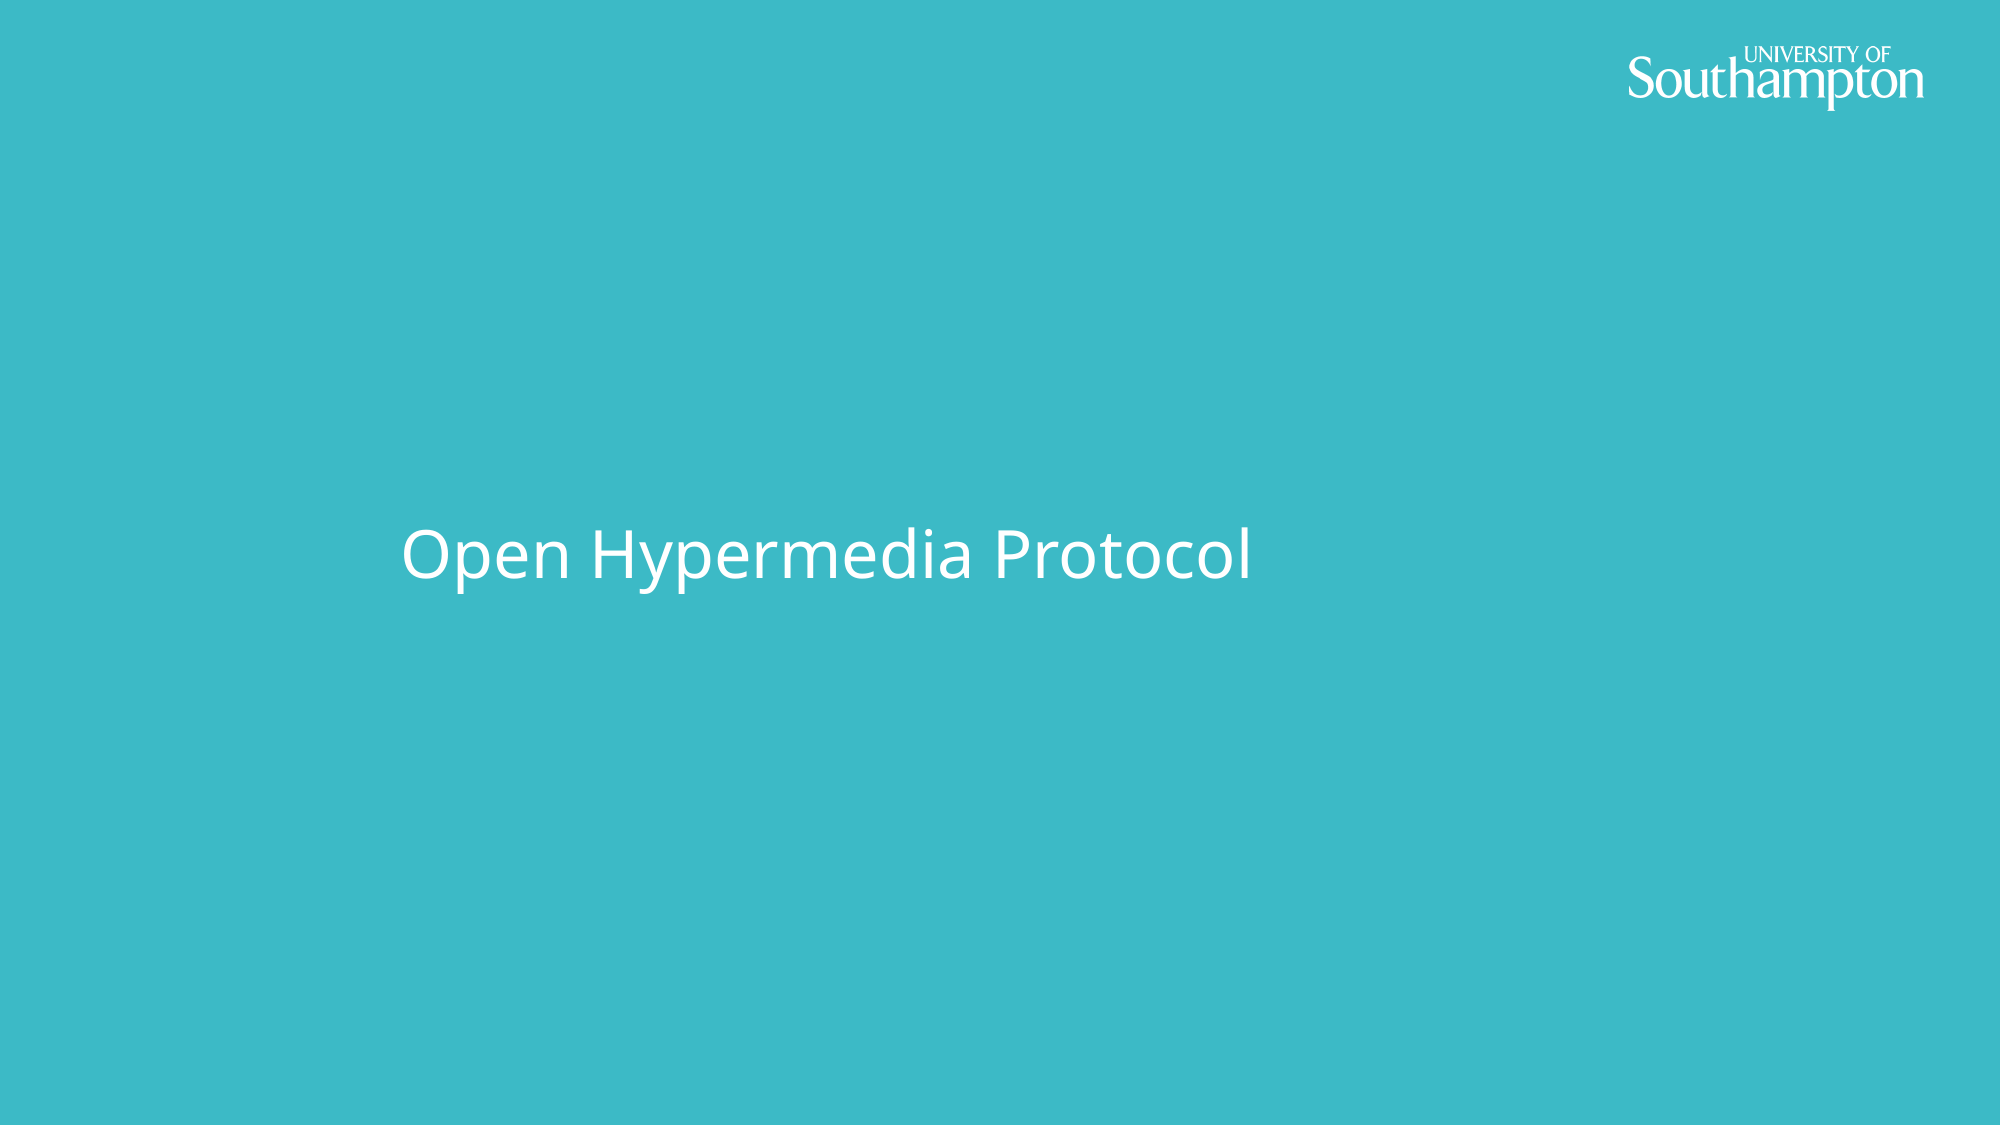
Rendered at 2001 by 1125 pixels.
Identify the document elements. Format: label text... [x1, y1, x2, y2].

title Open Hypermedia Protocol [385, 350, 1615, 764]
picture [1629, 46, 1924, 111]
